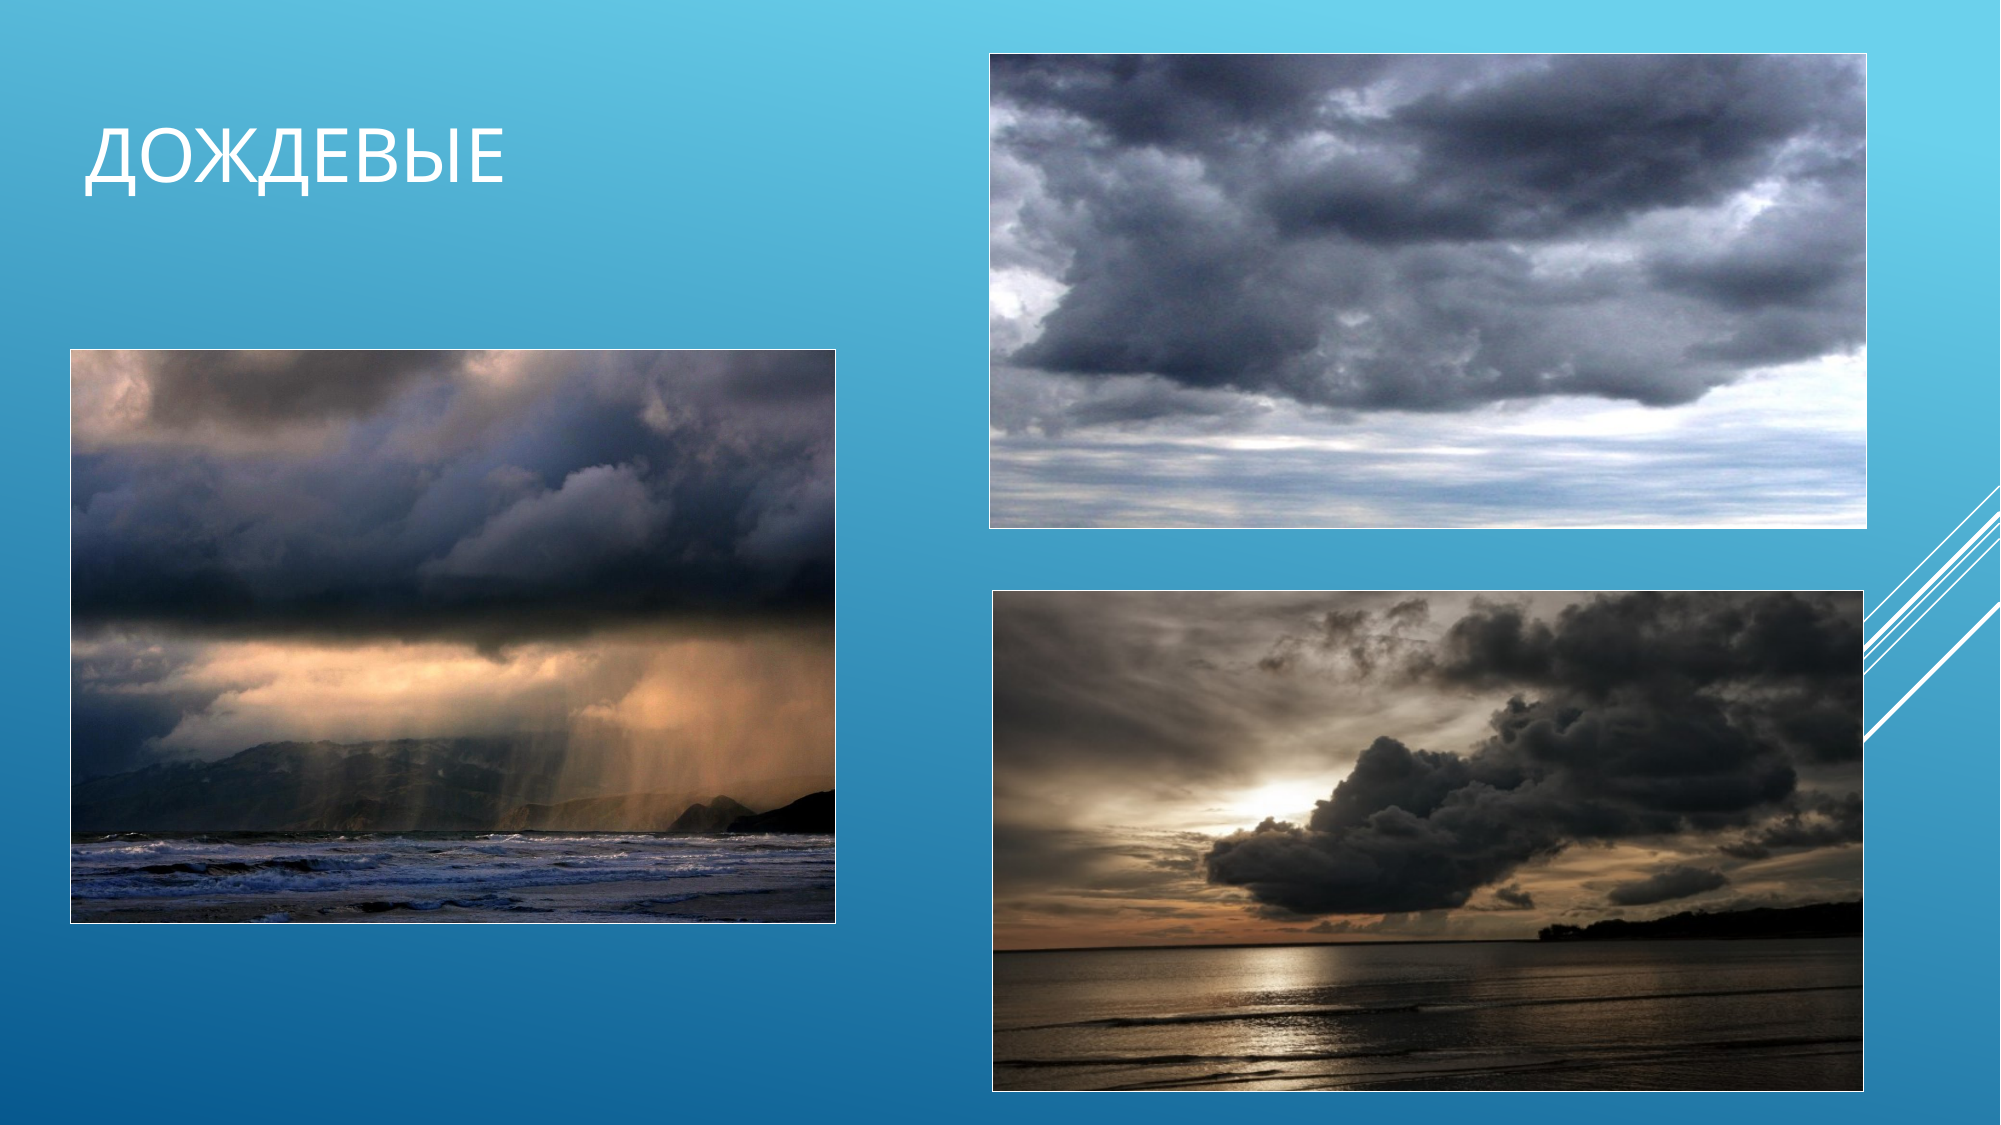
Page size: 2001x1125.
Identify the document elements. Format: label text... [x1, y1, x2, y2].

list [989, 52, 1867, 530]
title дождевые [70, 39, 578, 266]
picture [992, 589, 1864, 1092]
picture [70, 349, 837, 924]
